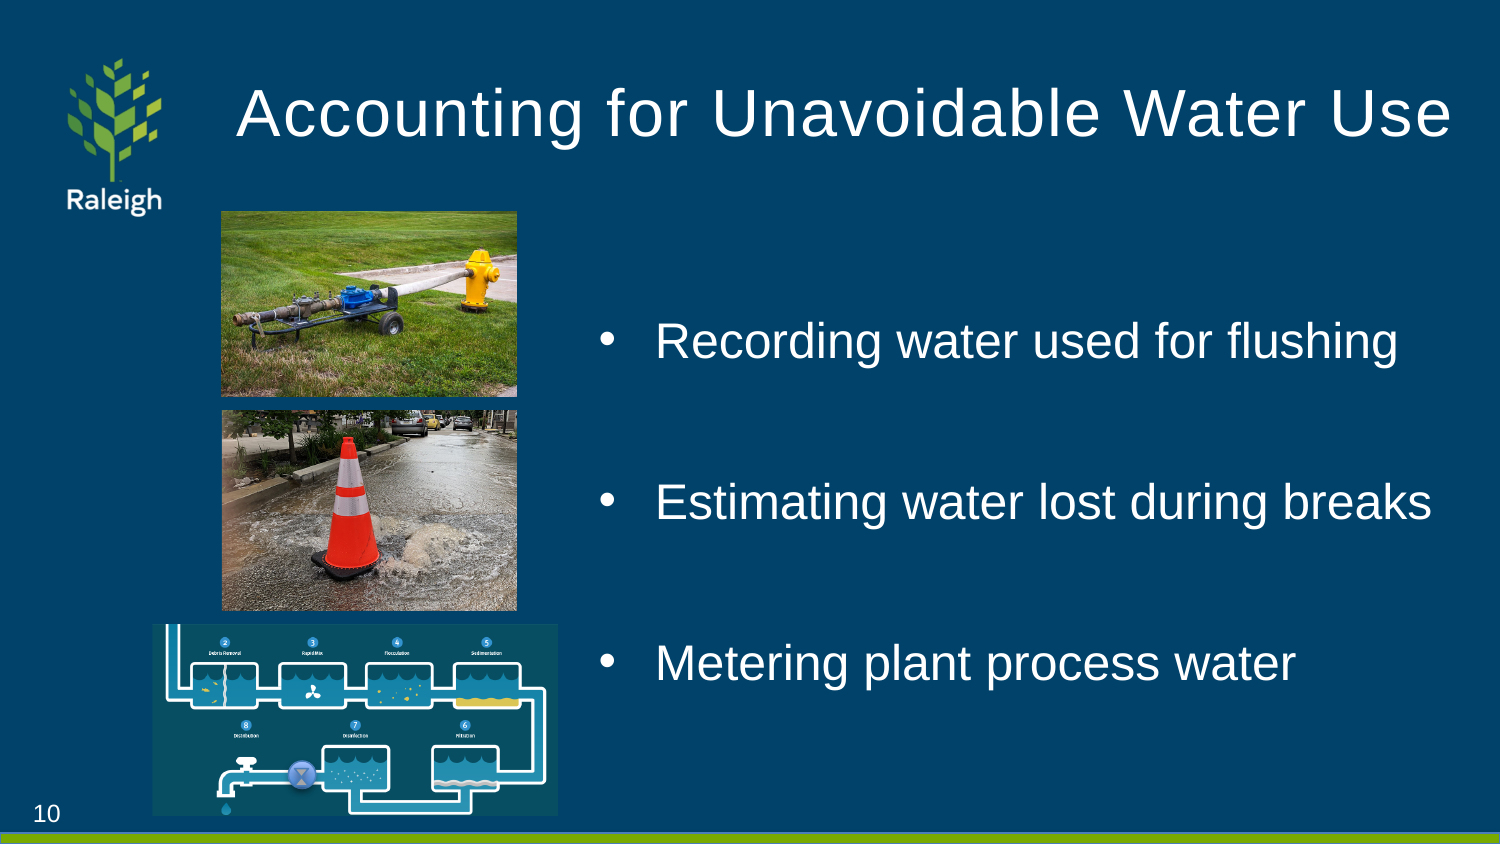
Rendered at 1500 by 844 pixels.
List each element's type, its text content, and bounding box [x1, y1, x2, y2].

picture [222, 807, 230, 814]
list Recording water used for flushing Estimating water lost during breaks Metering plant process water [598, 308, 1481, 769]
picture [482, 638, 492, 647]
picture [351, 721, 360, 730]
picture [242, 721, 251, 730]
picture [308, 638, 318, 647]
picture [393, 638, 402, 647]
picture [221, 211, 518, 398]
picture [30, 53, 199, 222]
picture [221, 409, 518, 612]
picture [152, 623, 558, 814]
picture [220, 638, 229, 647]
title Accounting for Unavoidable Water Use [221, 62, 1488, 160]
picture [461, 721, 470, 730]
